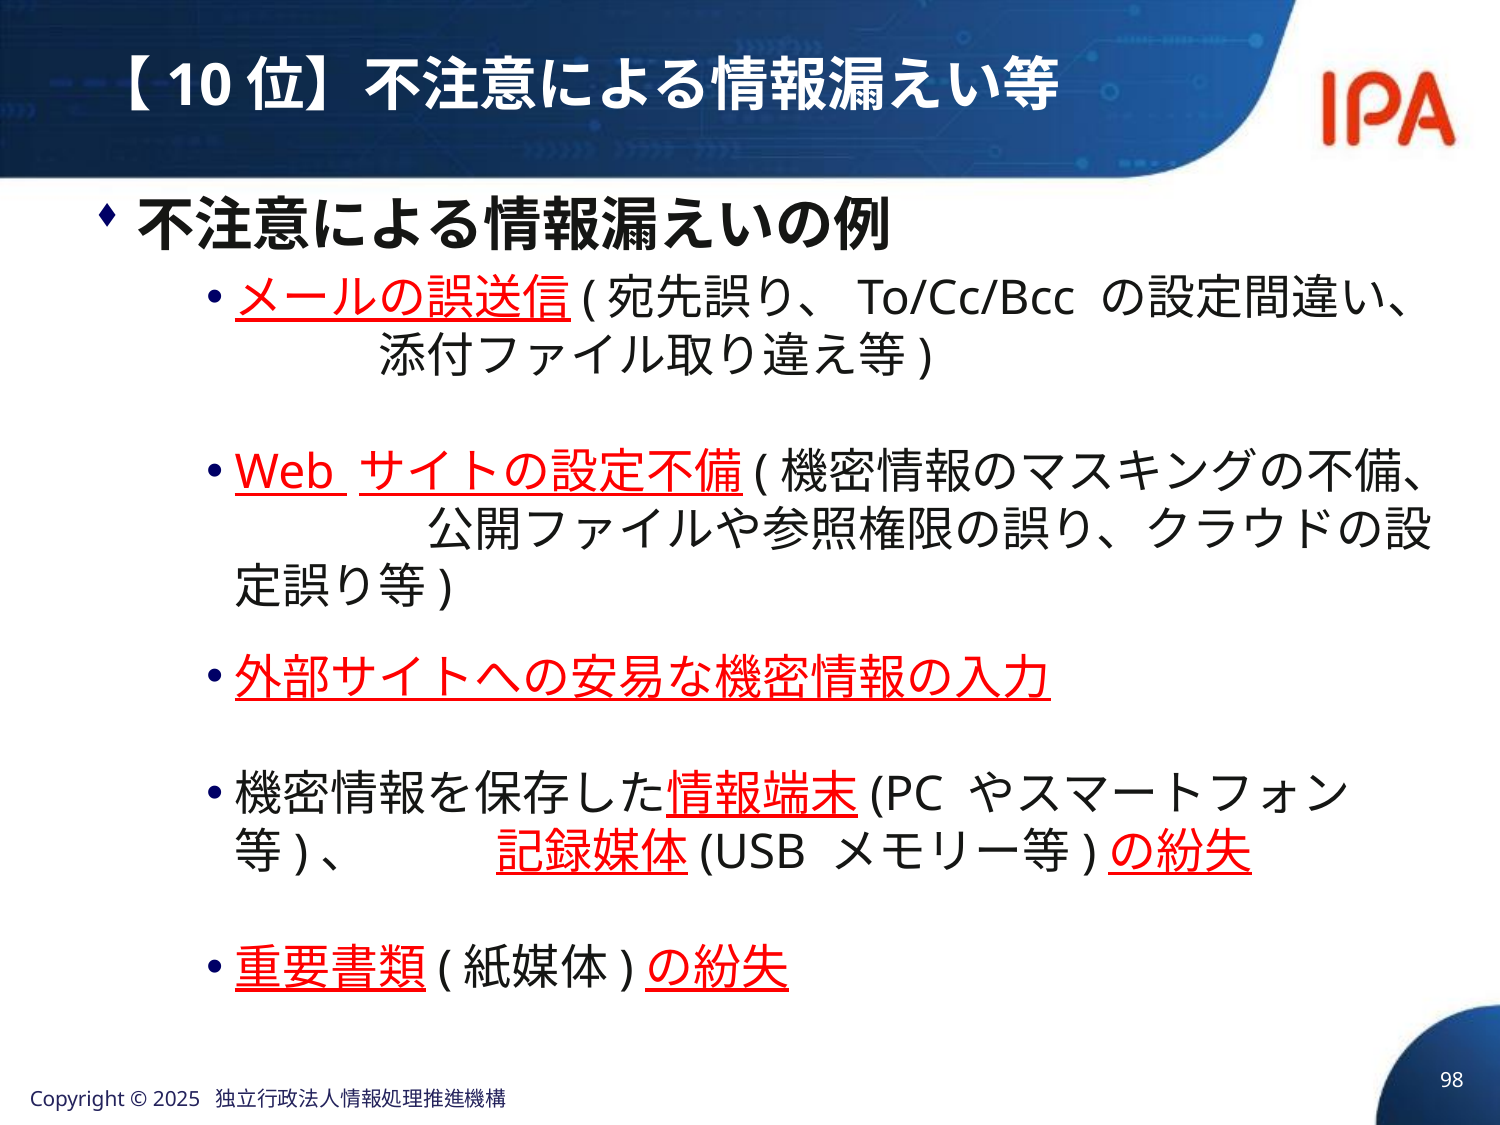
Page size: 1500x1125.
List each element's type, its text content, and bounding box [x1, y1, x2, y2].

title 【10位】不注意による情報漏えい等 [78, 39, 1297, 126]
picture [0, 0, 1500, 1125]
footer Copyright © 2025 独立行政法人情報処理推進機構 [0, 1077, 537, 1125]
slide_number 98 [1128, 1058, 1480, 1107]
list 不注意による情報漏えいの例 メールの誤送信(宛先誤り、To/Cc/Bcc の設定間違い、 添付ファイル取り違え等) Web サイトの設定不備(機密情報のマスキングの不備、 公開ファイルや参照権限の誤り、クラウドの設定誤り等) 外部サイトへの安易な機密情報の入力 機密情報を保存した情報端末(PC やスマートフォン等)、 記録媒体(USB メモリー等)の紛失 重要書類(紙媒体)の紛失 [78, 179, 1449, 1049]
